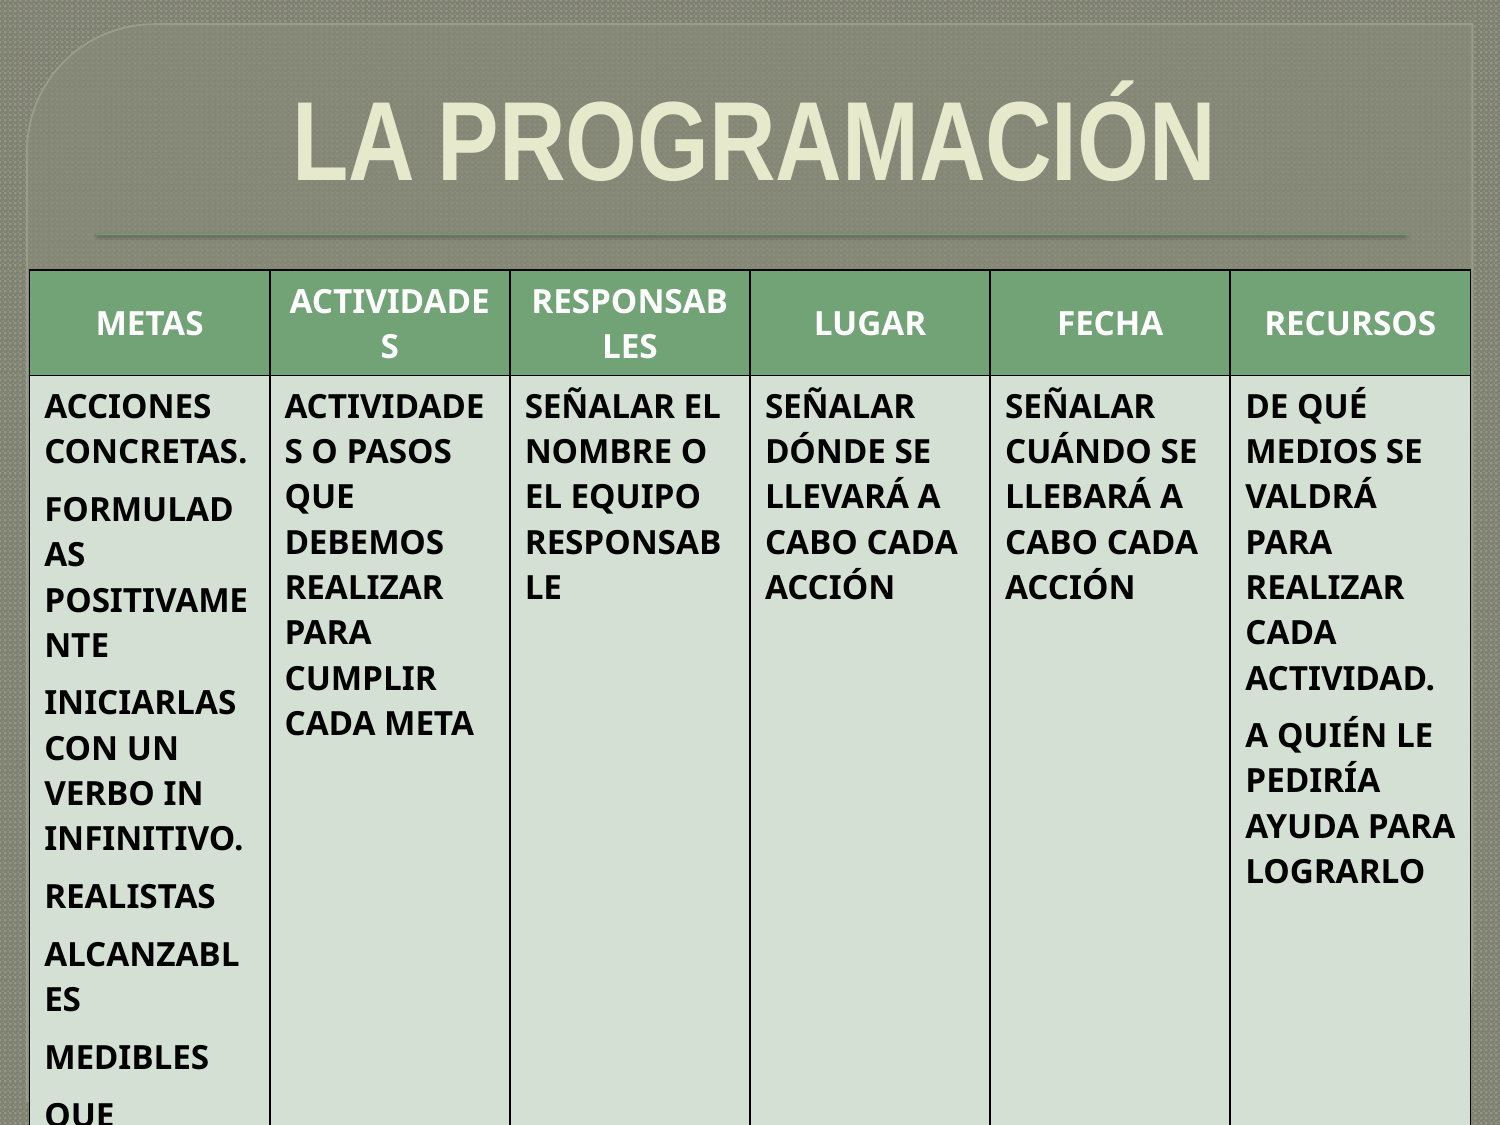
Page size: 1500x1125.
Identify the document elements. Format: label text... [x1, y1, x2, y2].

title LA PROGRAMACIÓN [75, 41, 1425, 230]
table_header FECHA [991, 271, 1229, 375]
table_header ACTIVIDADES [271, 271, 509, 375]
table_cell ACTIVIDADES O PASOS QUE DEBEMOS REALIZAR PARA CUMPLIR CADA META [271, 376, 509, 1125]
table_header METAS [30, 271, 269, 375]
table_header RECURSOS [1231, 271, 1470, 375]
table_cell ACCIONES CONCRETAS. FORMULADAS POSITIVAMENTE INICIARLAS CON UN VERBO IN INFINITIVO. REALISTAS ALCANZABLES MEDIBLES QUE IMPLIQUEN CAMBIO TIENEN EN CUENTA EL OBJETIVO GENERAL Y EL CURSO DE ACCIÓN [30, 376, 269, 1125]
table_cell SEÑALAR DÓNDE SE LLEVARÁ A CABO CADA ACCIÓN [751, 376, 989, 1125]
table_cell SEÑALAR EL NOMBRE O EL EQUIPO RESPONSABLE [511, 376, 749, 1125]
table_cell DE QUÉ MEDIOS SE VALDRÁ PARA REALIZAR CADA ACTIVIDAD. A QUIÉN LE PEDIRÍA AYUDA PARA LOGRARLO [1231, 376, 1470, 1125]
table_header RESPONSABLES [511, 271, 749, 375]
table_cell SEÑALAR CUÁNDO SE LLEBARÁ A CABO CADA ACCIÓN [991, 376, 1229, 1125]
table_header LUGAR [751, 271, 989, 375]
